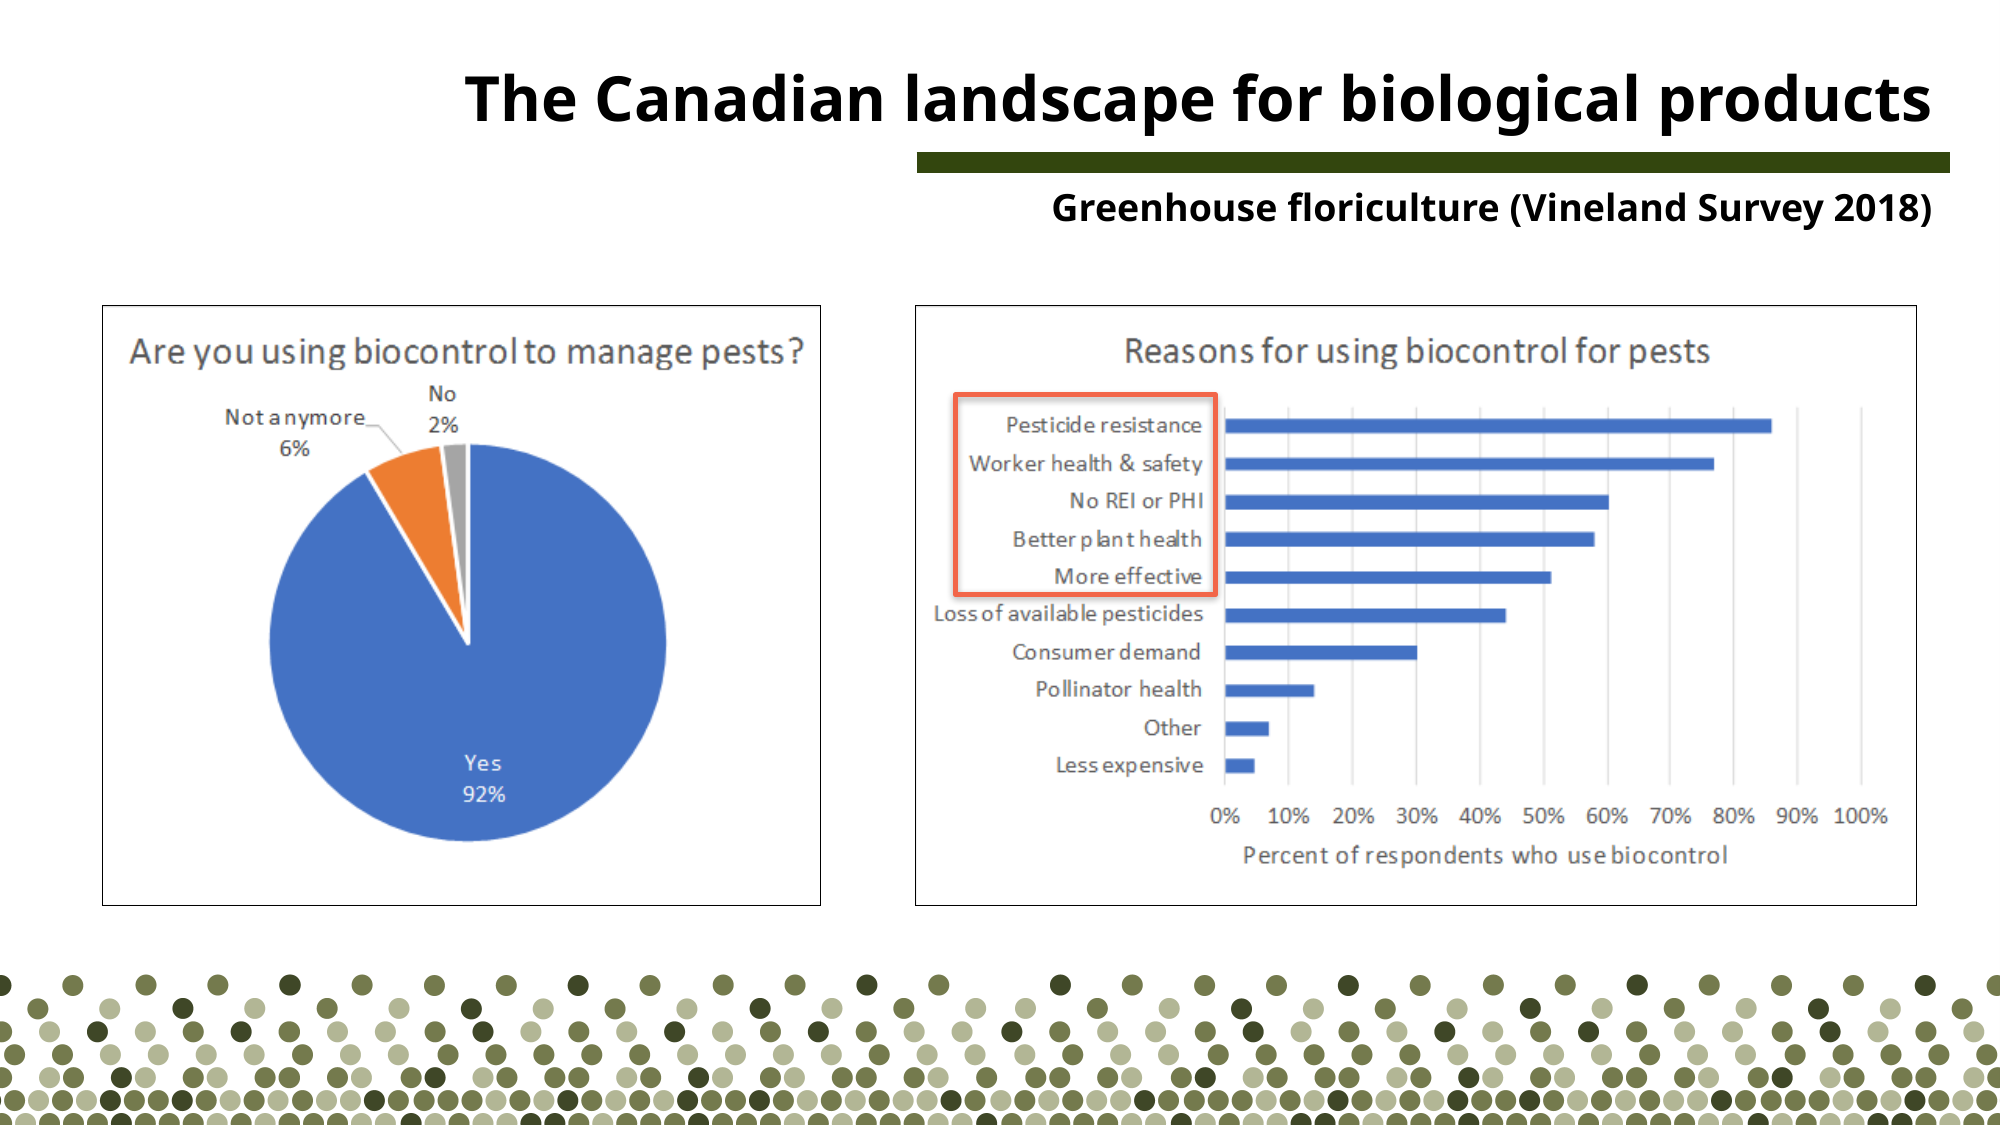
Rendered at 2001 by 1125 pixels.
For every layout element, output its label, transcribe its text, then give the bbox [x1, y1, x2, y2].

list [914, 305, 1918, 906]
subtitle Greenhouse floriculture (Vineland Survey 2018) [62, 176, 1949, 238]
picture [0, 0, 2000, 1125]
title The Canadian landscape for biological products [62, 51, 1949, 142]
